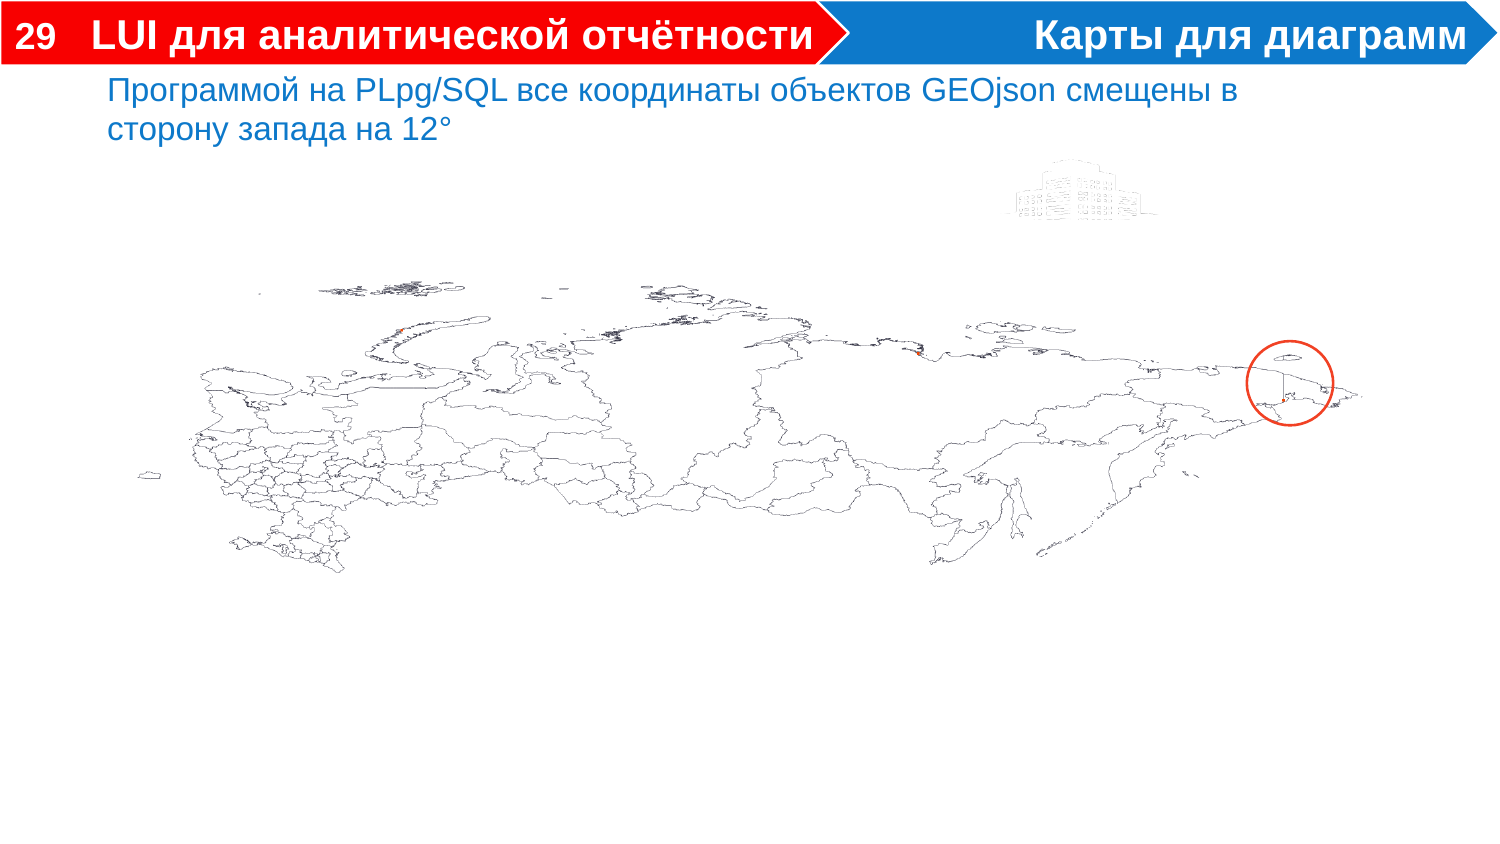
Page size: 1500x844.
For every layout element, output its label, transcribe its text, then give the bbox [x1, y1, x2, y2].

picture [121, 159, 1382, 622]
text_box Программой на PLpg/SQL все координаты объектов GEOjson смещены в сторону запада на 12° [92, 75, 1358, 155]
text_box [0, 0, 1500, 66]
